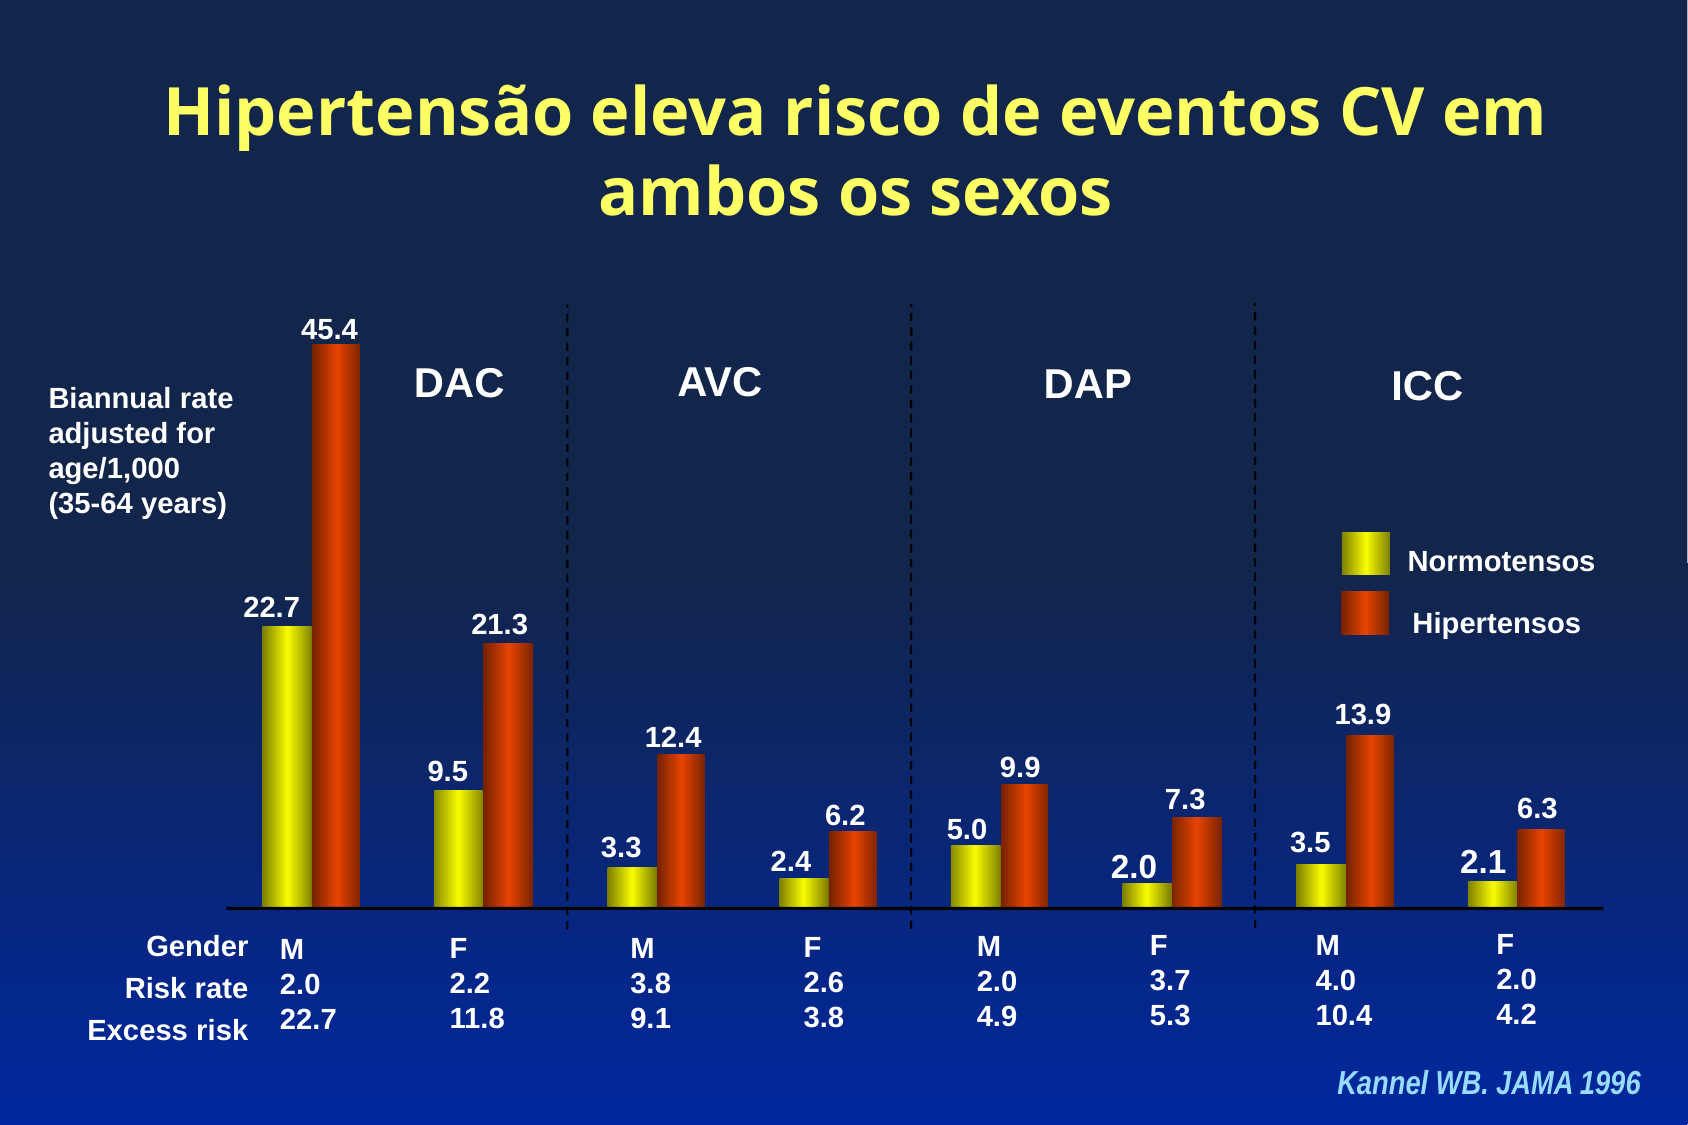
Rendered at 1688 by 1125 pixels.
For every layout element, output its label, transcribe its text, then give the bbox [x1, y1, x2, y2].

text_box [779, 878, 828, 908]
text_box [950, 853, 1000, 908]
text_box [483, 648, 534, 908]
text_box 2.4 [755, 835, 827, 885]
text_box M 2.0 4.9 [962, 920, 1033, 1040]
text_box [1346, 738, 1394, 908]
text_box 9.9 [985, 741, 1056, 791]
text_box ICC [1376, 351, 1479, 417]
text_box 3.3 [585, 821, 657, 872]
text_box [607, 872, 657, 908]
text_box Kannel WB. JAMA 1996 [1322, 1054, 1657, 1109]
text_box M 2.0 22.7 [265, 923, 352, 1043]
text_box 7.3 [1150, 773, 1221, 823]
text_box [1341, 591, 1390, 635]
text_box [828, 839, 877, 908]
text_box DAC [399, 348, 520, 413]
text_box [1296, 865, 1346, 908]
text_box Biannual rate adjusted for age/1,000 (35-64 years) [33, 372, 318, 527]
text_box [1517, 832, 1565, 908]
text_box [262, 631, 311, 908]
text_box AVC [662, 347, 778, 413]
text_box [657, 761, 705, 908]
text_box 45.4 [286, 303, 374, 353]
text_box 9.5 [412, 744, 484, 795]
text_box [1122, 893, 1172, 908]
text_box F 2.2 11.8 [434, 922, 521, 1042]
text_box F 2.0 4.2 [1481, 917, 1553, 1038]
text_box 2.0 [1095, 837, 1173, 893]
text_box 2.1 [1445, 833, 1522, 888]
text_box 6.2 [810, 788, 881, 839]
text_box 22.7 [228, 580, 316, 631]
text_box DAP [1028, 349, 1148, 415]
text_box 12.4 [629, 710, 717, 761]
text_box F 3.7 5.3 [1135, 919, 1206, 1039]
text_box 13.9 [1319, 688, 1407, 738]
text_box 6.3 [1502, 782, 1573, 832]
text_box Normotensos [1392, 534, 1611, 584]
text_box [1172, 817, 1222, 908]
text_box [434, 795, 483, 908]
text_box Hipertensos [1397, 597, 1597, 647]
text_box M 3.8 9.1 [615, 921, 687, 1042]
text_box [1341, 532, 1390, 575]
text_box [311, 353, 360, 908]
text_box 5.0 [932, 802, 1003, 853]
text_box Hipertensão eleva risco de eventos CV em ambos os sexos [138, 61, 1573, 231]
text_box 3.5 [1275, 815, 1346, 865]
text_box M 4.0 10.4 [1300, 918, 1388, 1039]
text_box [1467, 888, 1517, 908]
text_box [1000, 791, 1049, 908]
text_box F 2.6 3.8 [788, 921, 860, 1041]
text_box 21.3 [456, 598, 544, 648]
text_box Gender Risk rate Excess risk [72, 913, 264, 1054]
